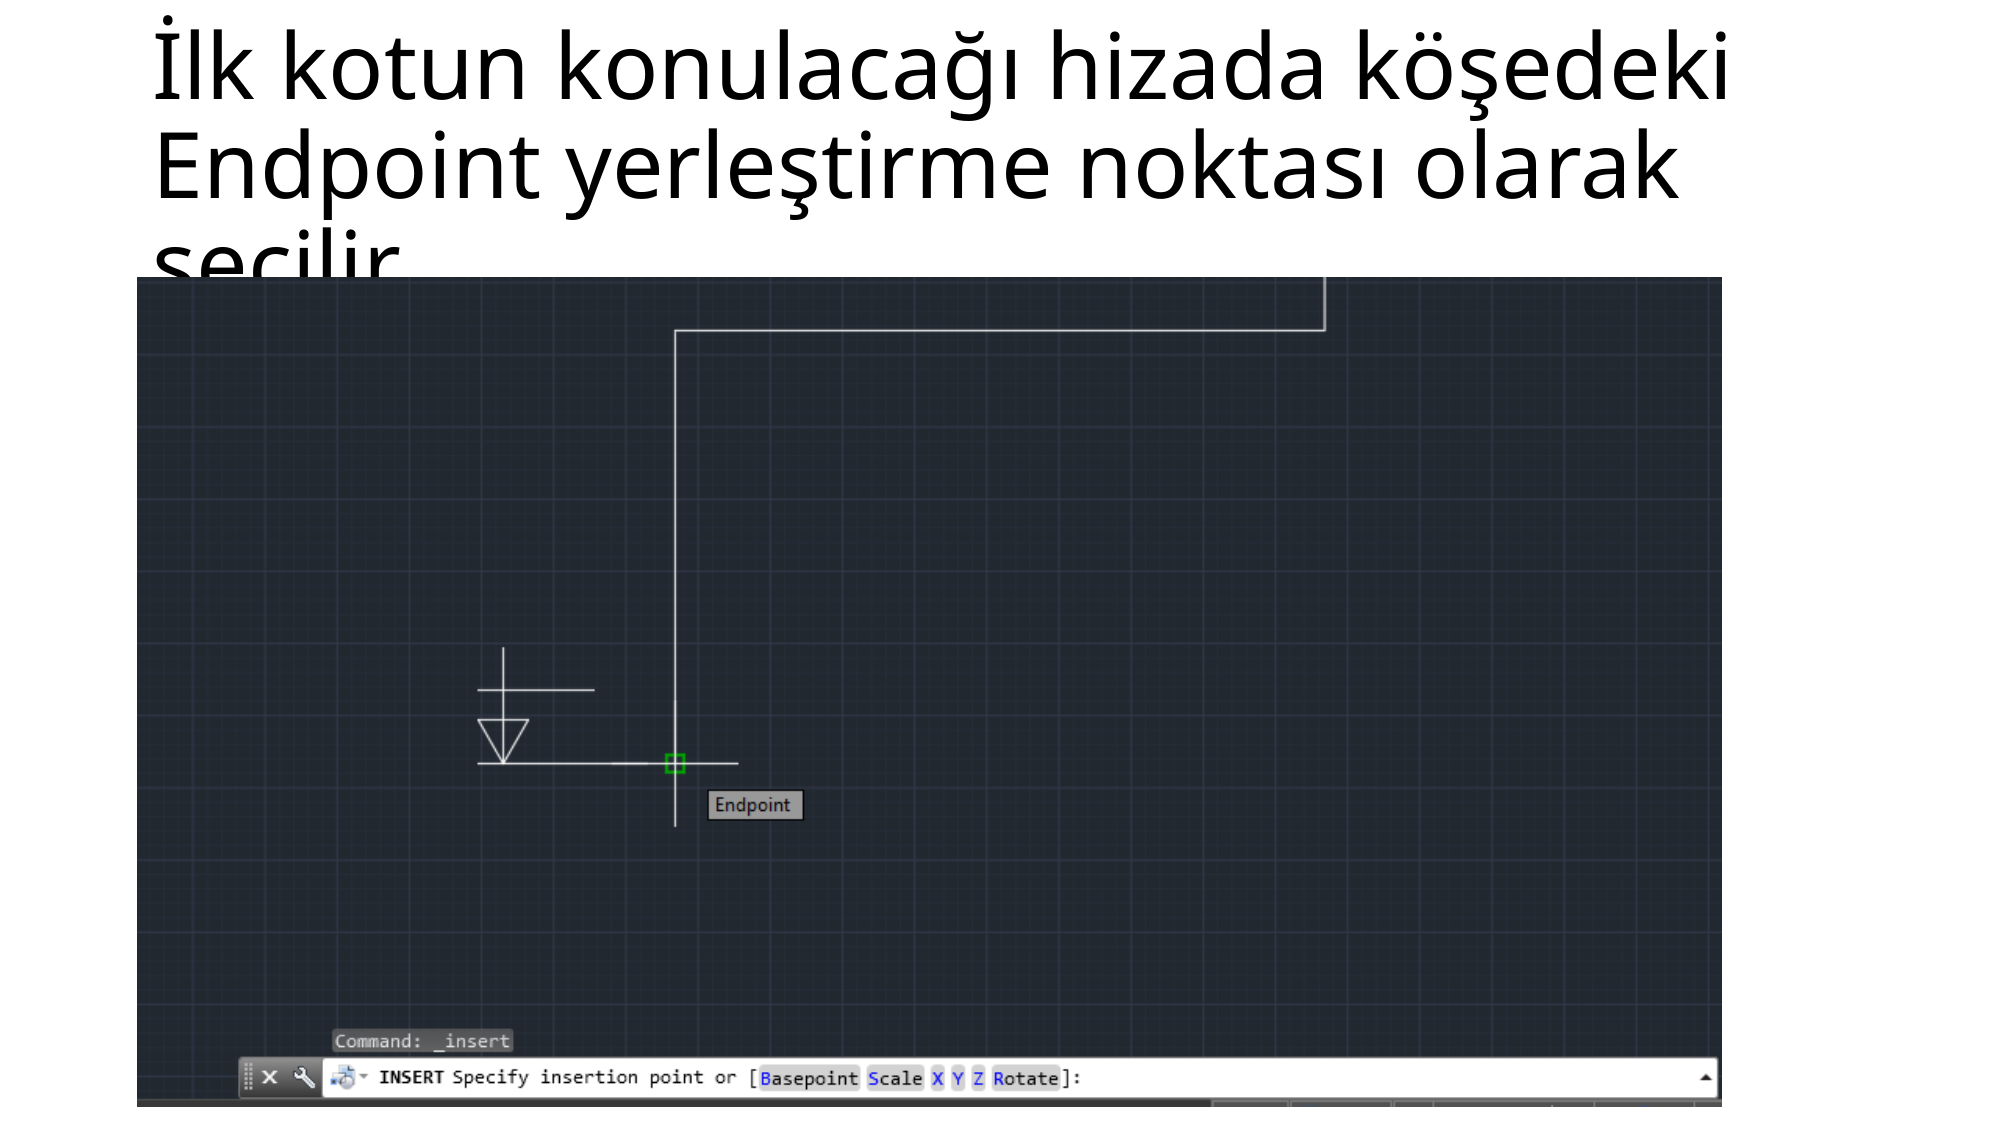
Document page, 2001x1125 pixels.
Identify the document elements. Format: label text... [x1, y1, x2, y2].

title İlk kotun konulacağı hizada köşedeki Endpoint yerleştirme noktası olarak seçilir. [137, 59, 1863, 278]
picture [137, 277, 1722, 1107]
